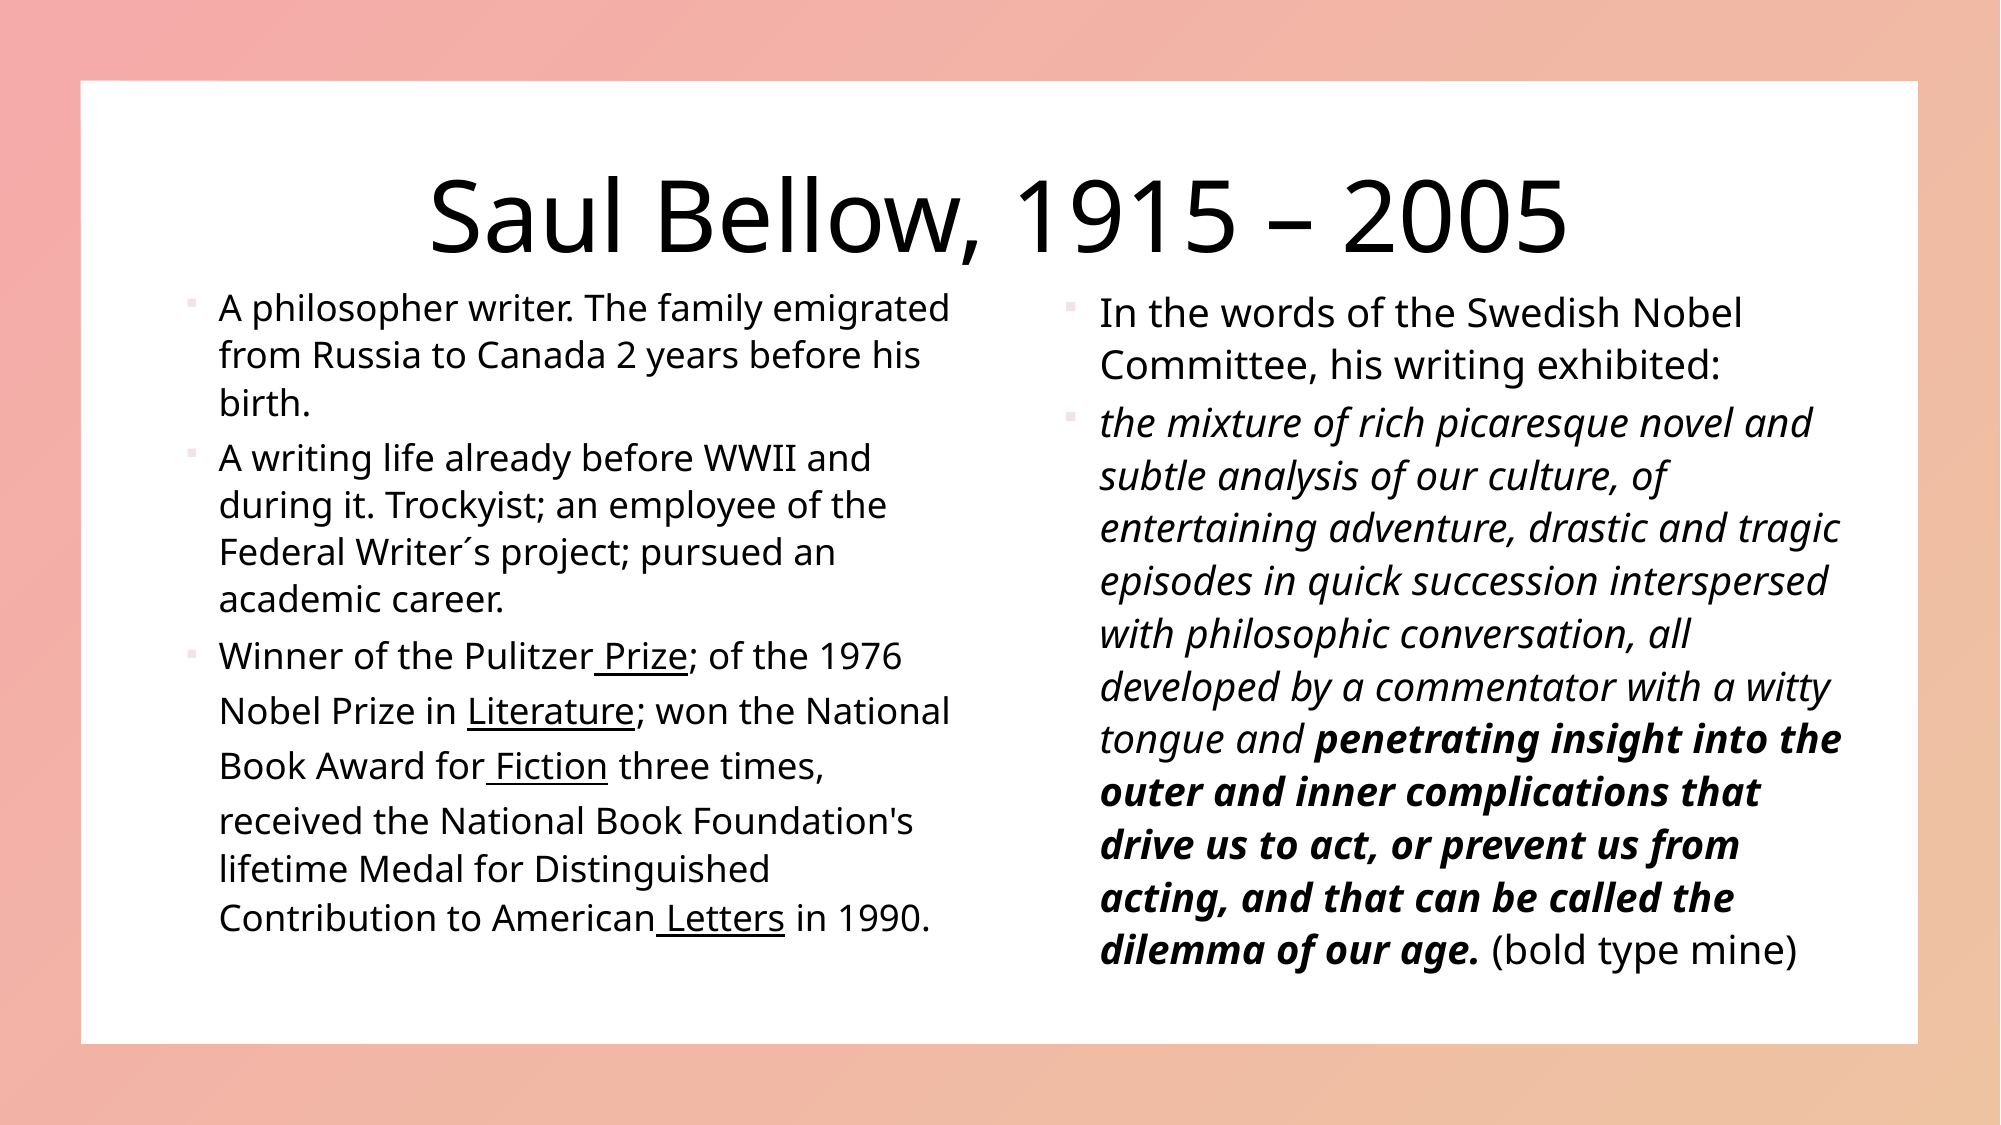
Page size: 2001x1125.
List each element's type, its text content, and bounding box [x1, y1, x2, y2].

title Saul Bellow, 1915 – 2005 [137, 111, 1863, 330]
list A philosopher writer. The family emigrated from Russia to Canada 2 years before his birth. A writing life already before WWII and during it. Trockyist; an employee of the Federal Writer´s project; pursued an academic career. Winner of the Pulitzer Prize; of the 1976 Nobel Prize in Literature; won the National Book Award for Fiction three times, received the National Book Foundation's lifetime Medal for Distinguished Contribution to American Letters in 1990. [137, 274, 988, 1014]
list In the words of the Swedish Nobel Committee, his writing exhibited: the mixture of rich picaresque novel and subtle analysis of our culture, of entertaining adventure, drastic and tragic episodes in quick succession interspersed with philosophic conversation, all developed by a commentator with a witty tongue and penetrating insight into the outer and inner complications that drive us to act, or prevent us from acting, and that can be called the dilemma of our age. (bold type mine) [1012, 274, 1863, 1014]
